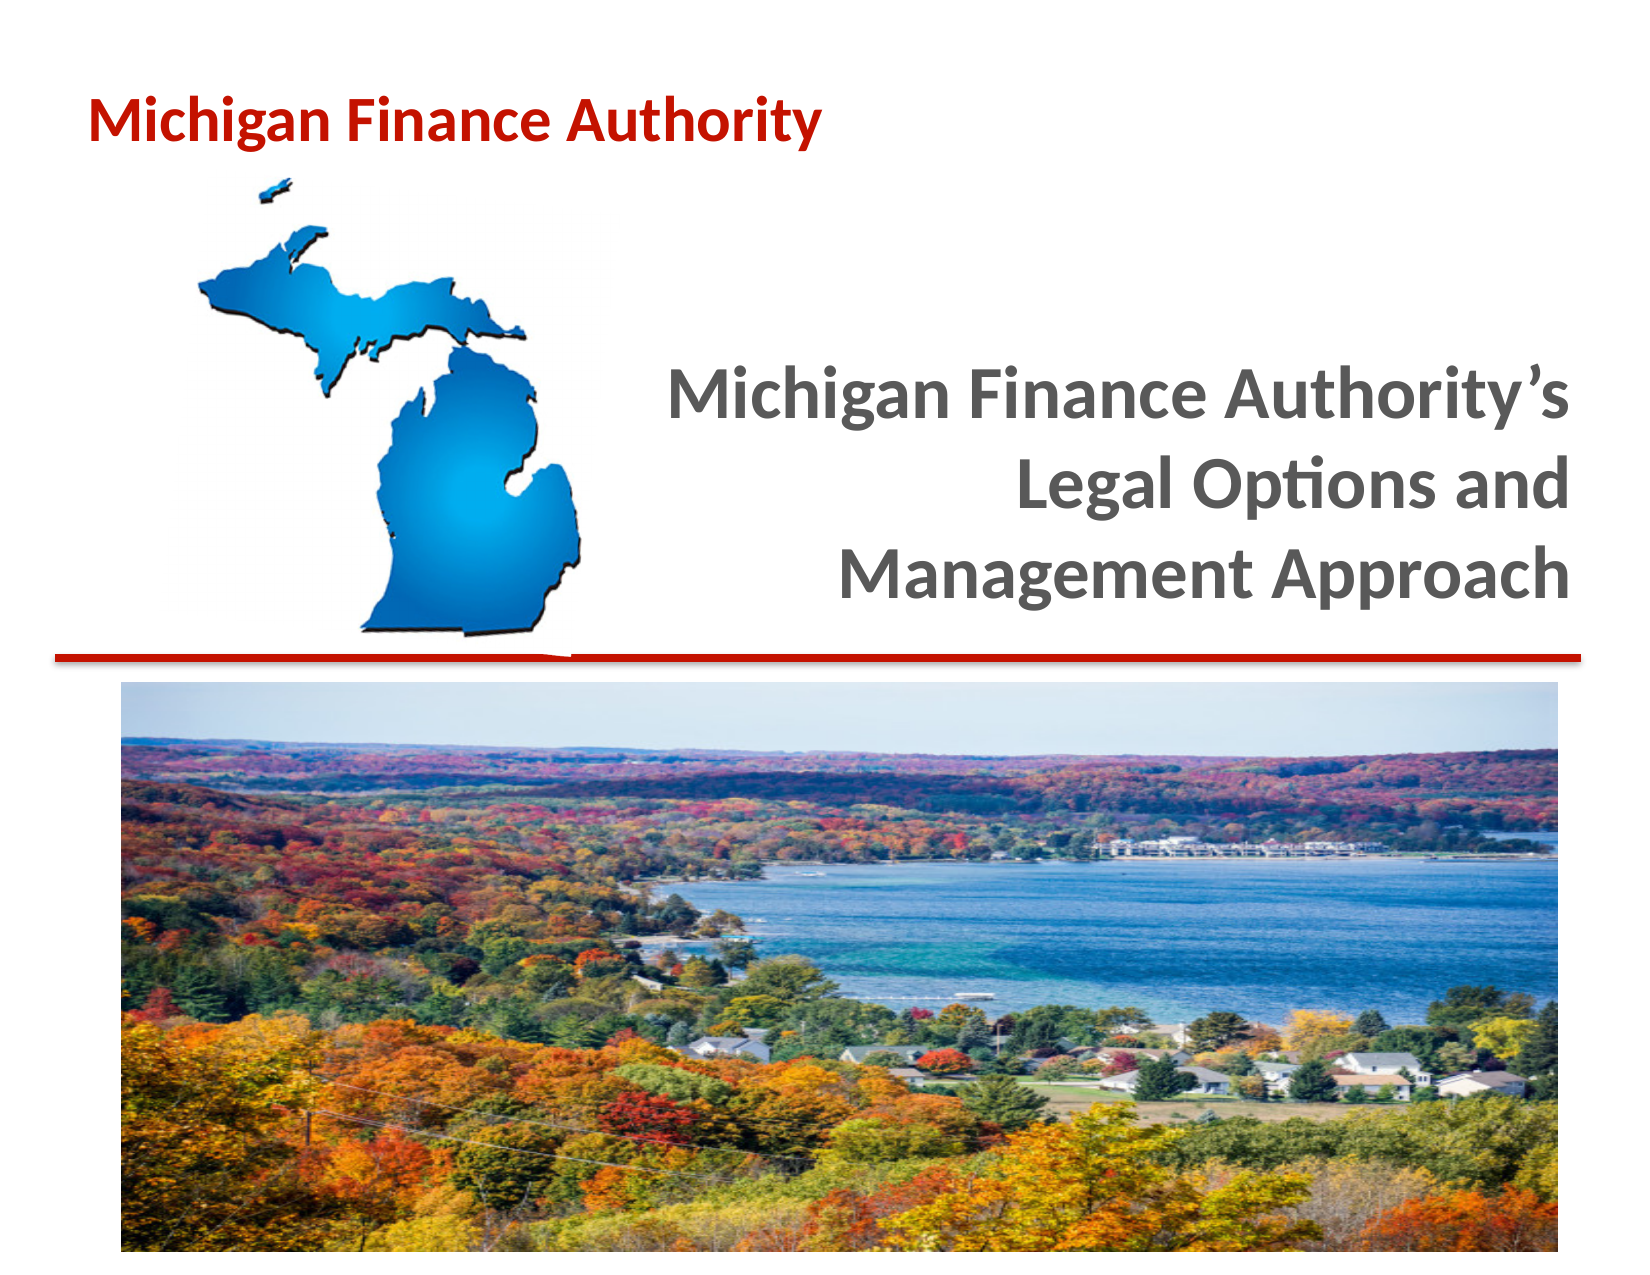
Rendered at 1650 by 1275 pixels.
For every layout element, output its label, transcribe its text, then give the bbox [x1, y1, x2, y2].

list Michigan Finance Authority [70, 68, 1328, 166]
picture [160, 169, 619, 656]
text_box Michigan Finance Authority’s Legal Options and Management Approach [602, 335, 1589, 622]
picture [120, 682, 1558, 1252]
